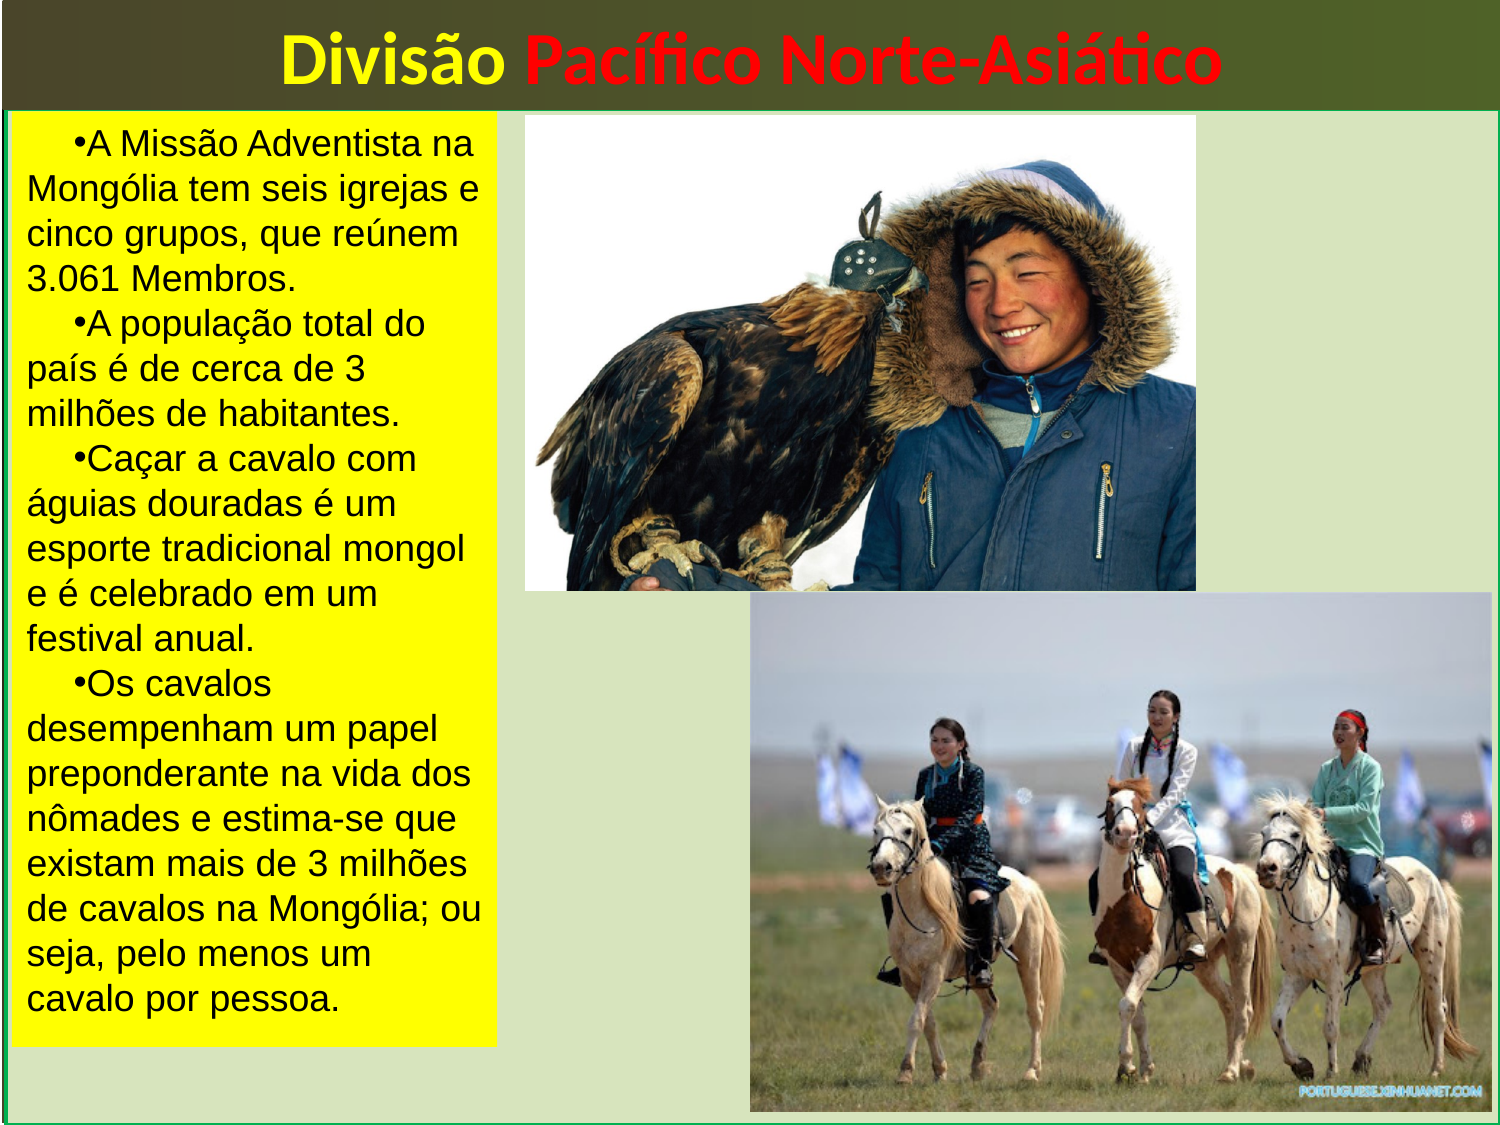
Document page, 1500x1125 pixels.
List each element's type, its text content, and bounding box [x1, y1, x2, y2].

picture [525, 114, 1197, 591]
picture [749, 592, 1492, 1112]
list A Missão Adventista na Mongólia tem seis igrejas e cinco grupos, que reúnem 3.061 Membros. A população total do país é de cerca de 3 milhões de habitantes. Caçar a cavalo com águias douradas é um esporte tradicional mongol e é celebrado em um festival anual. Os cavalos desempenham um papel preponderante na vida dos nômades e estima-se que existam mais de 3 milhões de cavalos na Mongólia; ou seja, pelo menos um cavalo por pessoa. [11, 111, 498, 1047]
